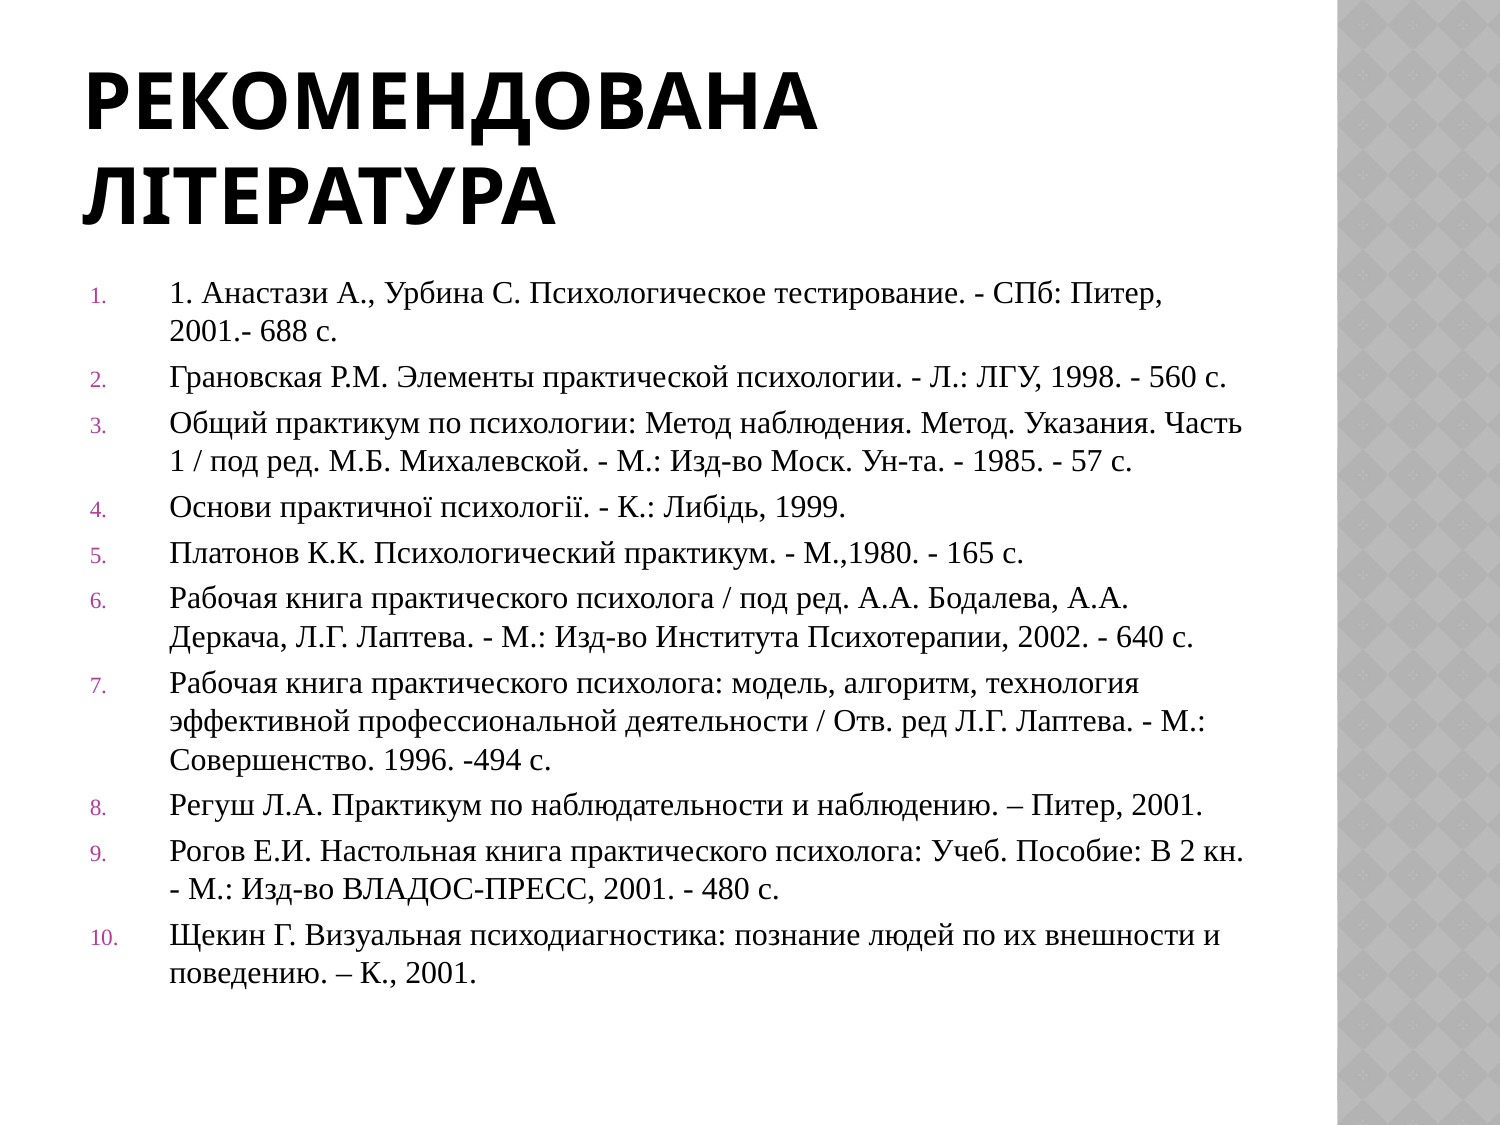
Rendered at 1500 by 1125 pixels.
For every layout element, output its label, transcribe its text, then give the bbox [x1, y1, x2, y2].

title Рекомендована література [75, 52, 1263, 240]
list 1. Анастази А., Урбина С. Психологическое тестирование. - СПб: Питер, 2001.- 688 с. Грановская Р.М. Элементы практической психологии. - Л.: ЛГУ, 1998. - 560 с. Общий практикум по психологии: Метод наблюдения. Метод. Указания. Часть 1 / под ред. М.Б. Михалевской. - М.: Изд-во Моск. Ун-та. - 1985. - 57 с. Основи практичної психології. - К.: Либідь, 1999. Платонов К.К. Психологический практикум. - М.,1980. - 165 с. Рабочая книга практического психолога / под ред. А.А. Бодалева, А.А. Деркача, Л.Г. Лаптева. - М.: Изд-во Института Психотерапии, 2002. - 640 с. Рабочая книга практического психолога: модель, алгоритм, технология эффективной профессиональной деятельности / Отв. ред Л.Г. Лаптева. - М.: Совершенство. 1996. -494 с. Регуш Л.А. Практикум по наблюдательности и наблюдению. – Питер, 2001. Рогов Е.И. Настольная книга практического психолога: Учеб. Пособие: В 2 кн. - М.: Изд-во ВЛАДОС-ПРЕСС, 2001. - 480 с. Щекин Г. Визуальная психодиагностика: познание людей по их внешности и поведению. – К., 2001. [75, 264, 1263, 1059]
